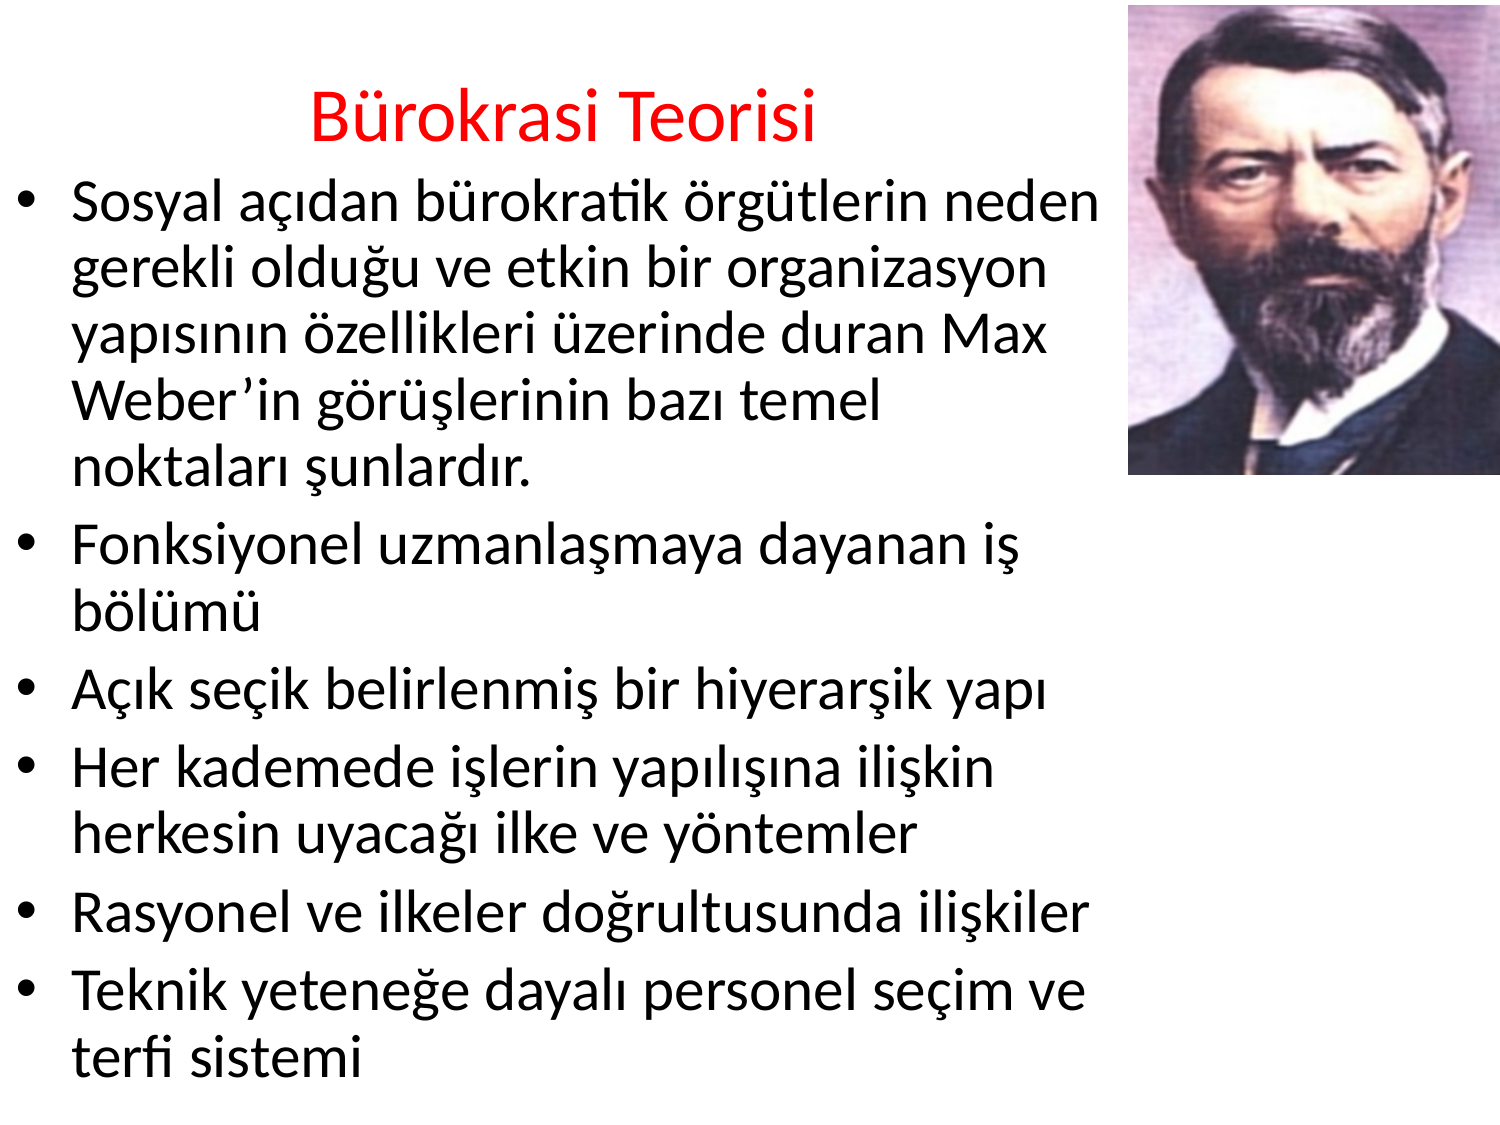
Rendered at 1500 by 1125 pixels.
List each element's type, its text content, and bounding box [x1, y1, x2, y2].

list Bürokrasi Teorisi Sosyal açıdan bürokratik örgütlerin neden gerekli olduğu ve etkin bir organizasyon yapısının özellikleri üzerinde duran Max Weber’in görüşlerinin bazı temel noktaları şunlardır. Fonksiyonel uzmanlaşmaya dayanan iş bölümü Açık seçik belirlenmiş bir hiyerarşik yapı Her kademede işlerin yapılışına ilişkin herkesin uyacağı ilke ve yöntemler Rasyonel ve ilkeler doğrultusunda ilişkiler Teknik yeteneğe dayalı personel seçim ve terfi sistemi [0, 0, 1128, 1125]
picture [1127, 5, 1500, 475]
